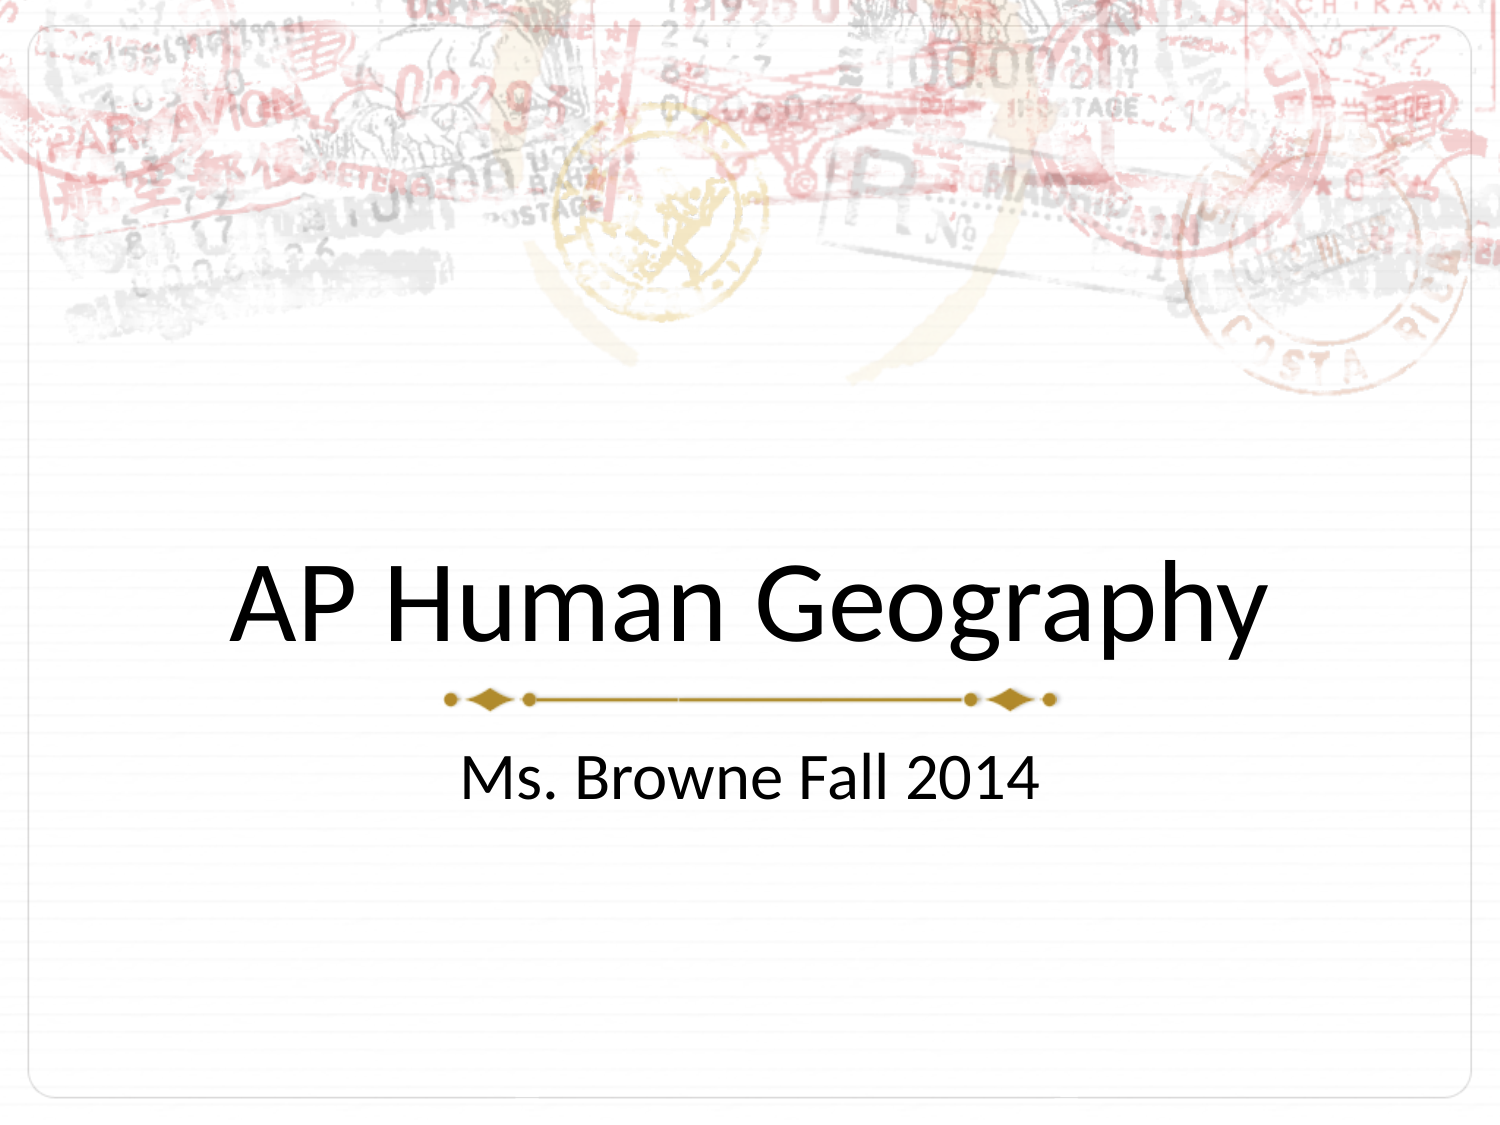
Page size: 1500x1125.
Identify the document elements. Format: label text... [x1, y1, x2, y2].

subtitle Ms. Browne Fall 2014 [93, 725, 1407, 925]
picture [0, 0, 1500, 1125]
title AP Human Geography [93, 275, 1407, 673]
